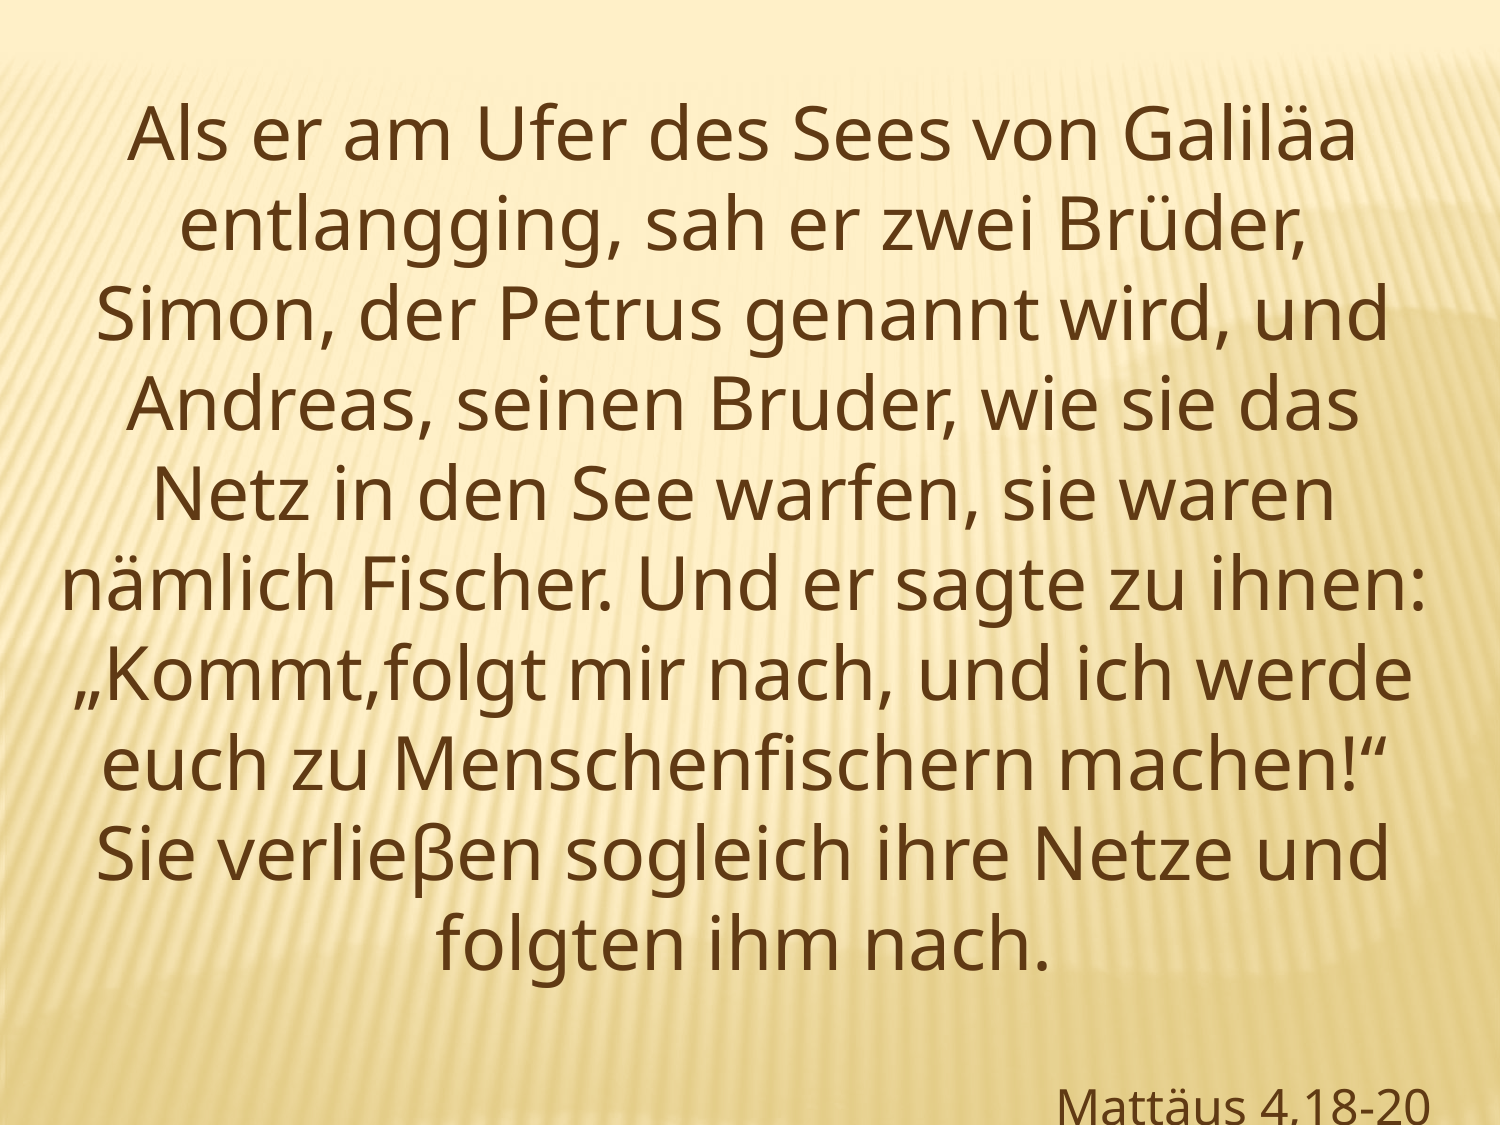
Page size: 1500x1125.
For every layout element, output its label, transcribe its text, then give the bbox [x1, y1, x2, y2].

text_box Als er am Ufer des Sees von Galiläa entlangging, sah er zwei Brüder, Simon, der Petrus genannt wird, und Andreas, seinen Bruder, wie sie das Netz in den See warfen, sie waren nämlich Fischer. Und er sagte zu ihnen: „Kommt,folgt mir nach, und ich werde euch zu Menschenfischern machen!“ Sie verlieβen sogleich ihre Netze und folgten ihm nach. Mattäus 4,18-20 [41, 78, 1447, 1125]
